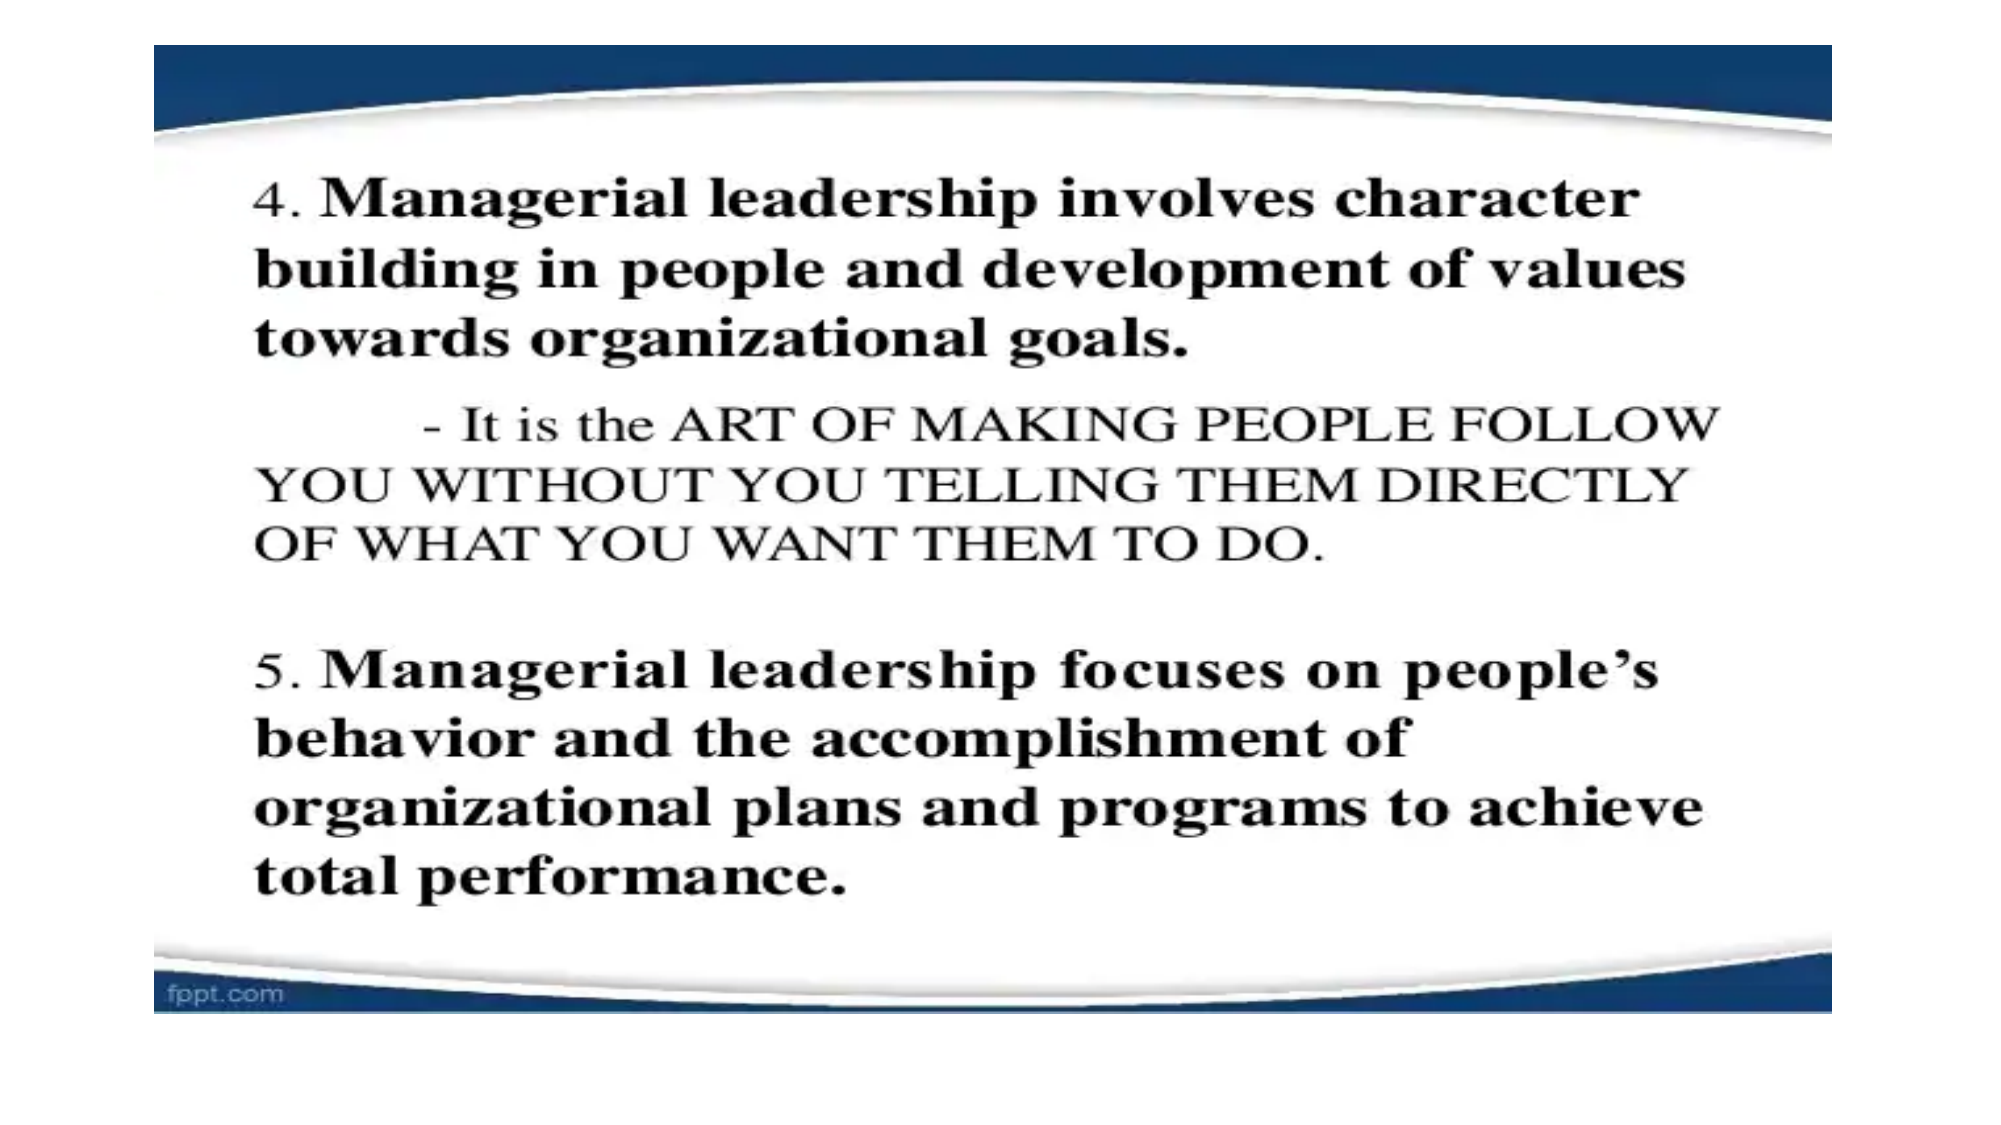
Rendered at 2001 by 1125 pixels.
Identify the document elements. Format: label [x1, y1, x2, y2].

list [154, 45, 1832, 1014]
